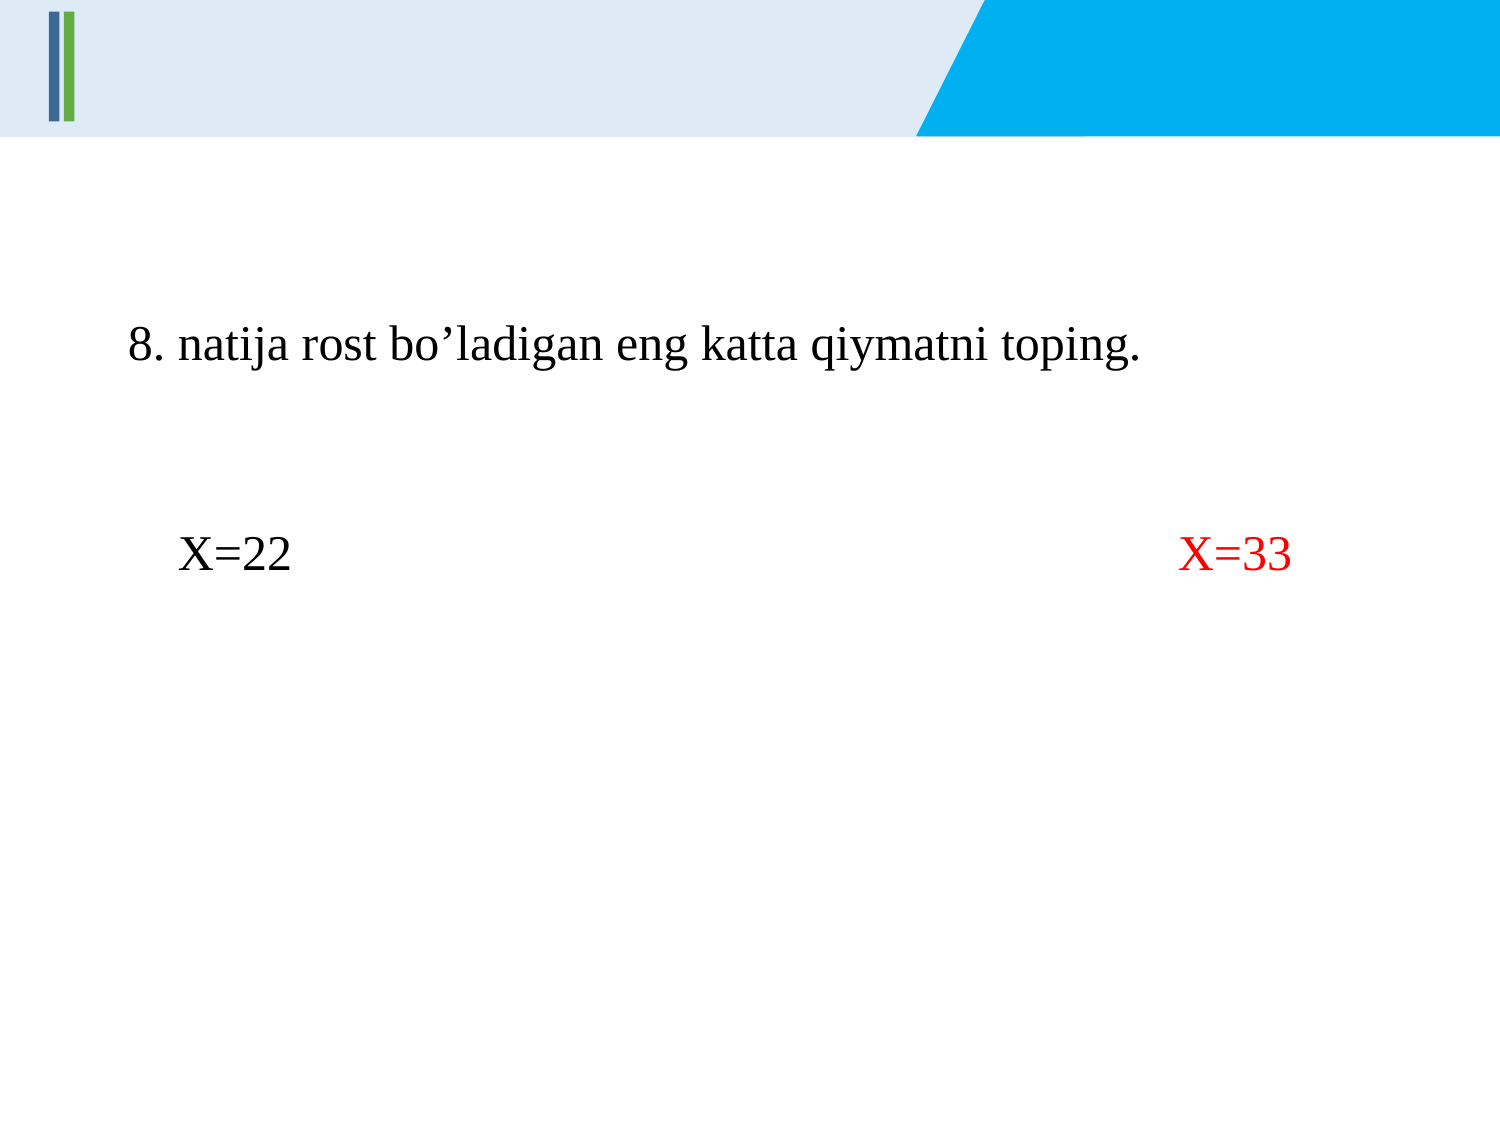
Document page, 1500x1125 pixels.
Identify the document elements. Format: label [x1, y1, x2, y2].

text_box [0, 0, 1500, 138]
